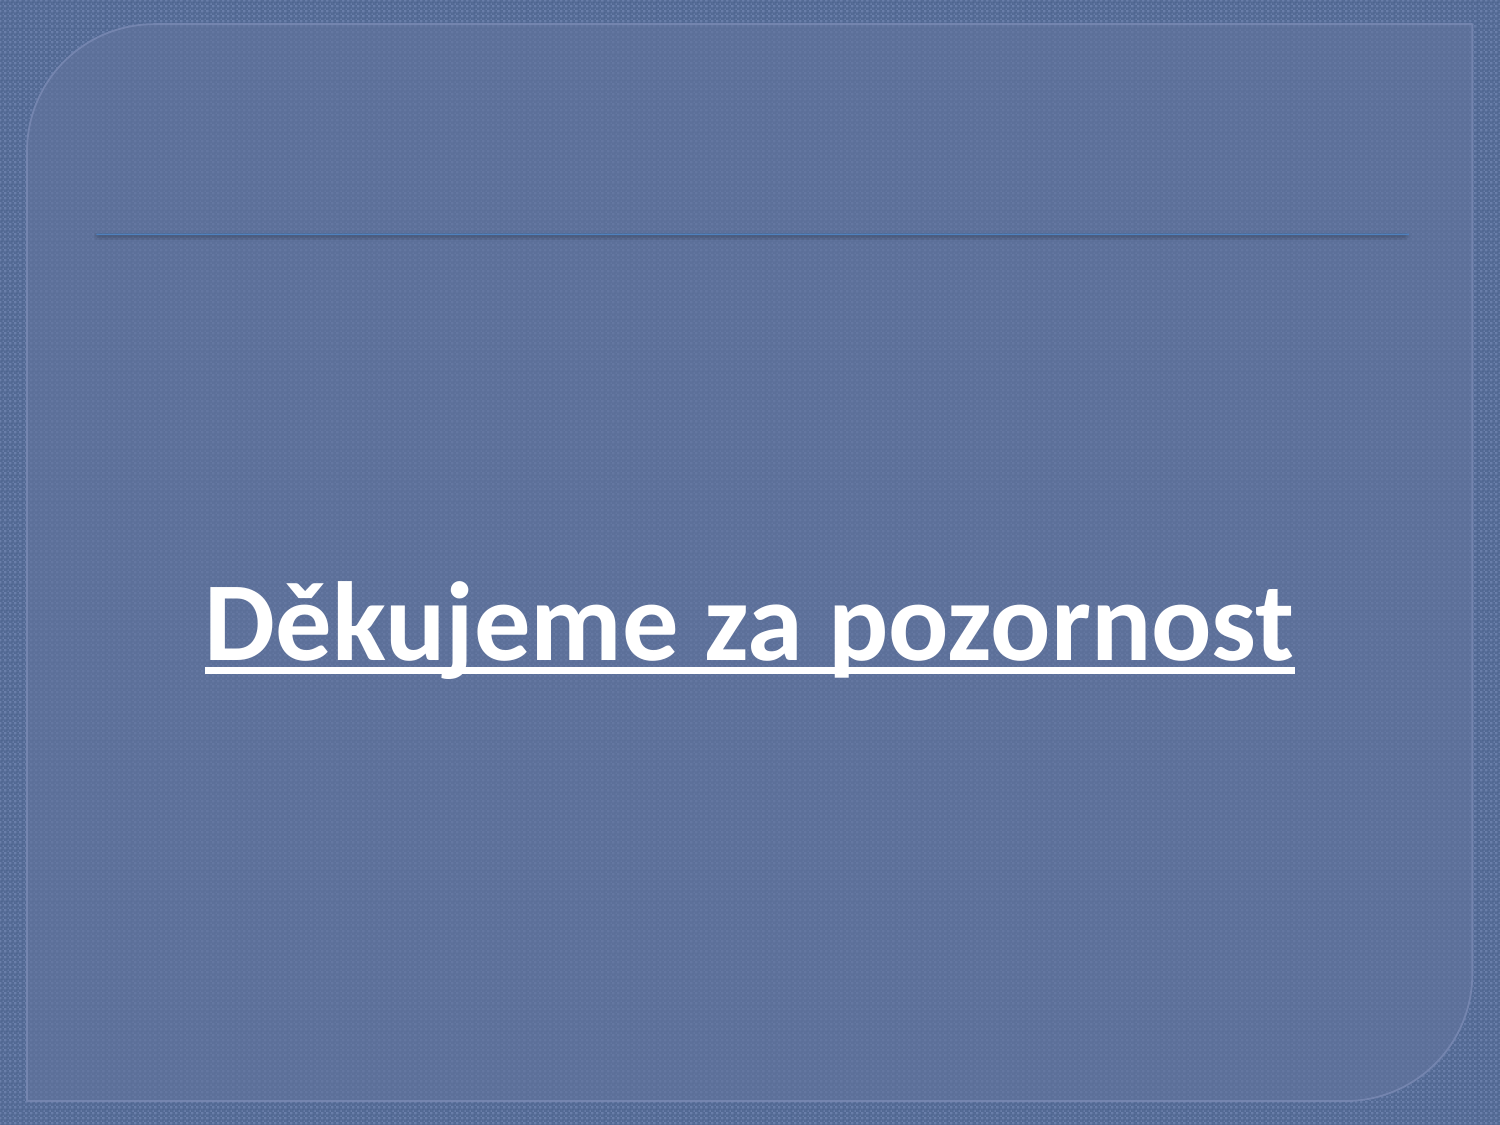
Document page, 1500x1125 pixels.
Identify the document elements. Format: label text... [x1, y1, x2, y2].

list Děkujeme za pozornost [75, 270, 1425, 1013]
